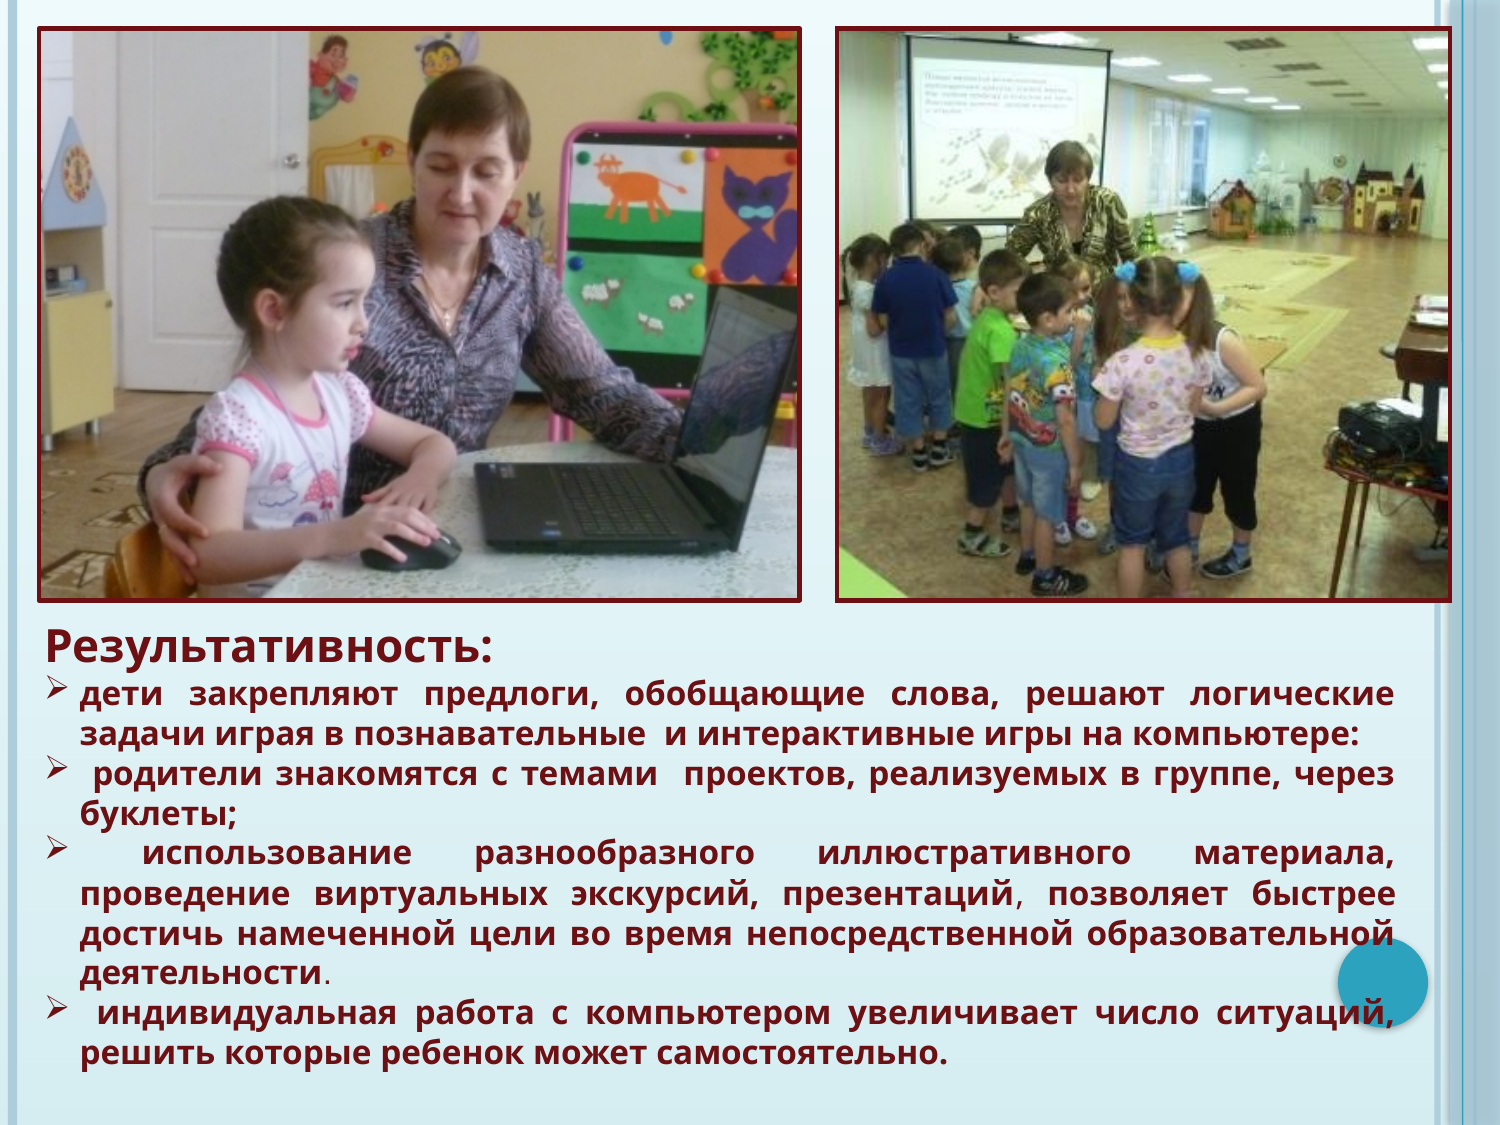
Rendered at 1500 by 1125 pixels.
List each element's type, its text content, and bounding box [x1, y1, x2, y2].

text_box Результативность: дети закрепляют предлоги, обобщающие слова, решают логические задачи играя в познавательные и интерактивные игры на компьютере: родители знакомятся с темами проектов, реализуемых в группе, через буклеты; использование разнообразного иллюстративного материала, проведение виртуальных экскурсий, презентаций, позволяет быстрее достичь намеченной цели во время непосредственной образовательной деятельности. индивидуальная работа с компьютером увеличивает число ситуаций, решить которые ребенок может самостоятельно. [29, 609, 1412, 1119]
picture [40, 30, 798, 599]
picture [838, 30, 1449, 599]
